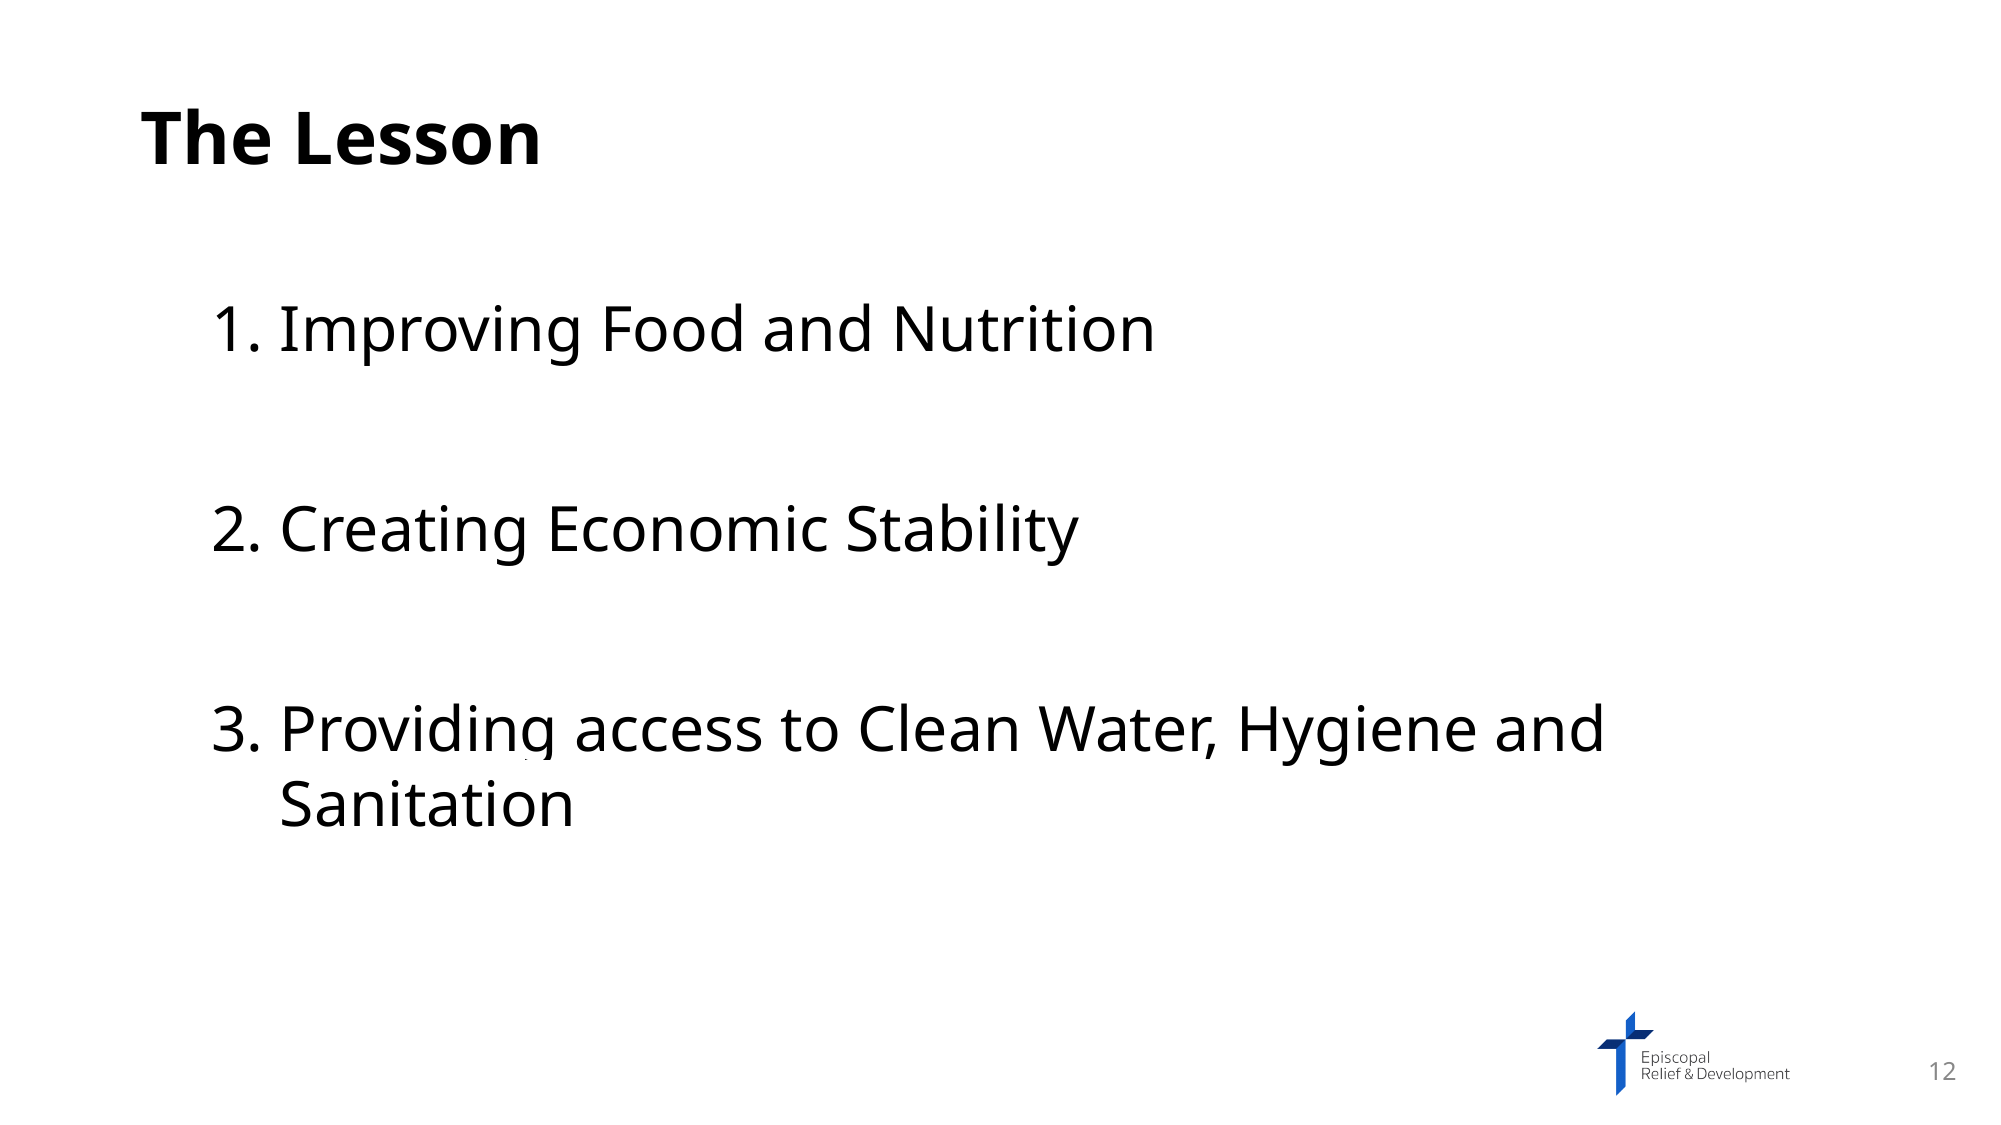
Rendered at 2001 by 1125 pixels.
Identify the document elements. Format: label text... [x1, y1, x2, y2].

list Improving Food and Nutrition Creating Economic Stability Providing access to Clean Water, Hygiene and Sanitation [189, 281, 1922, 834]
picture [1597, 1011, 1790, 1042]
slide_number 12 [1521, 1042, 1972, 1103]
list The Lesson [125, 94, 1511, 193]
